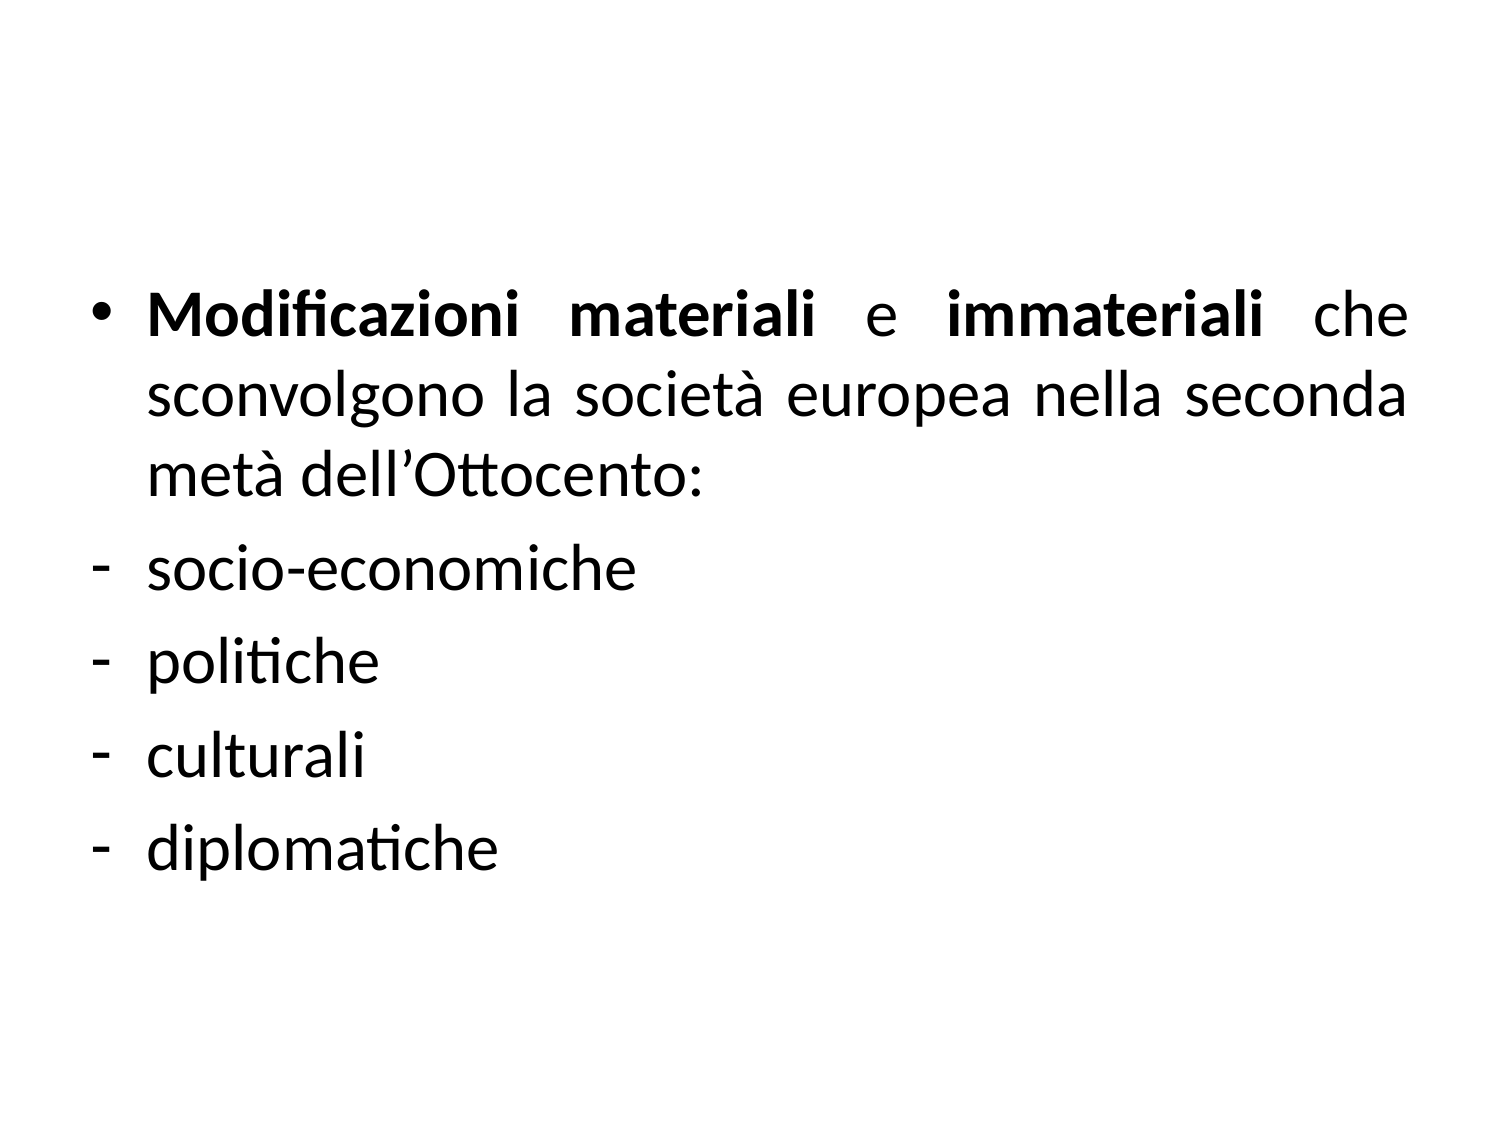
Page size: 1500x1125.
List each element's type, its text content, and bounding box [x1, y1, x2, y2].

list Modificazioni materiali e immateriali che sconvolgono la società europea nella seconda metà dell’Ottocento: socio-economiche politiche culturali diplomatiche [75, 262, 1425, 1005]
